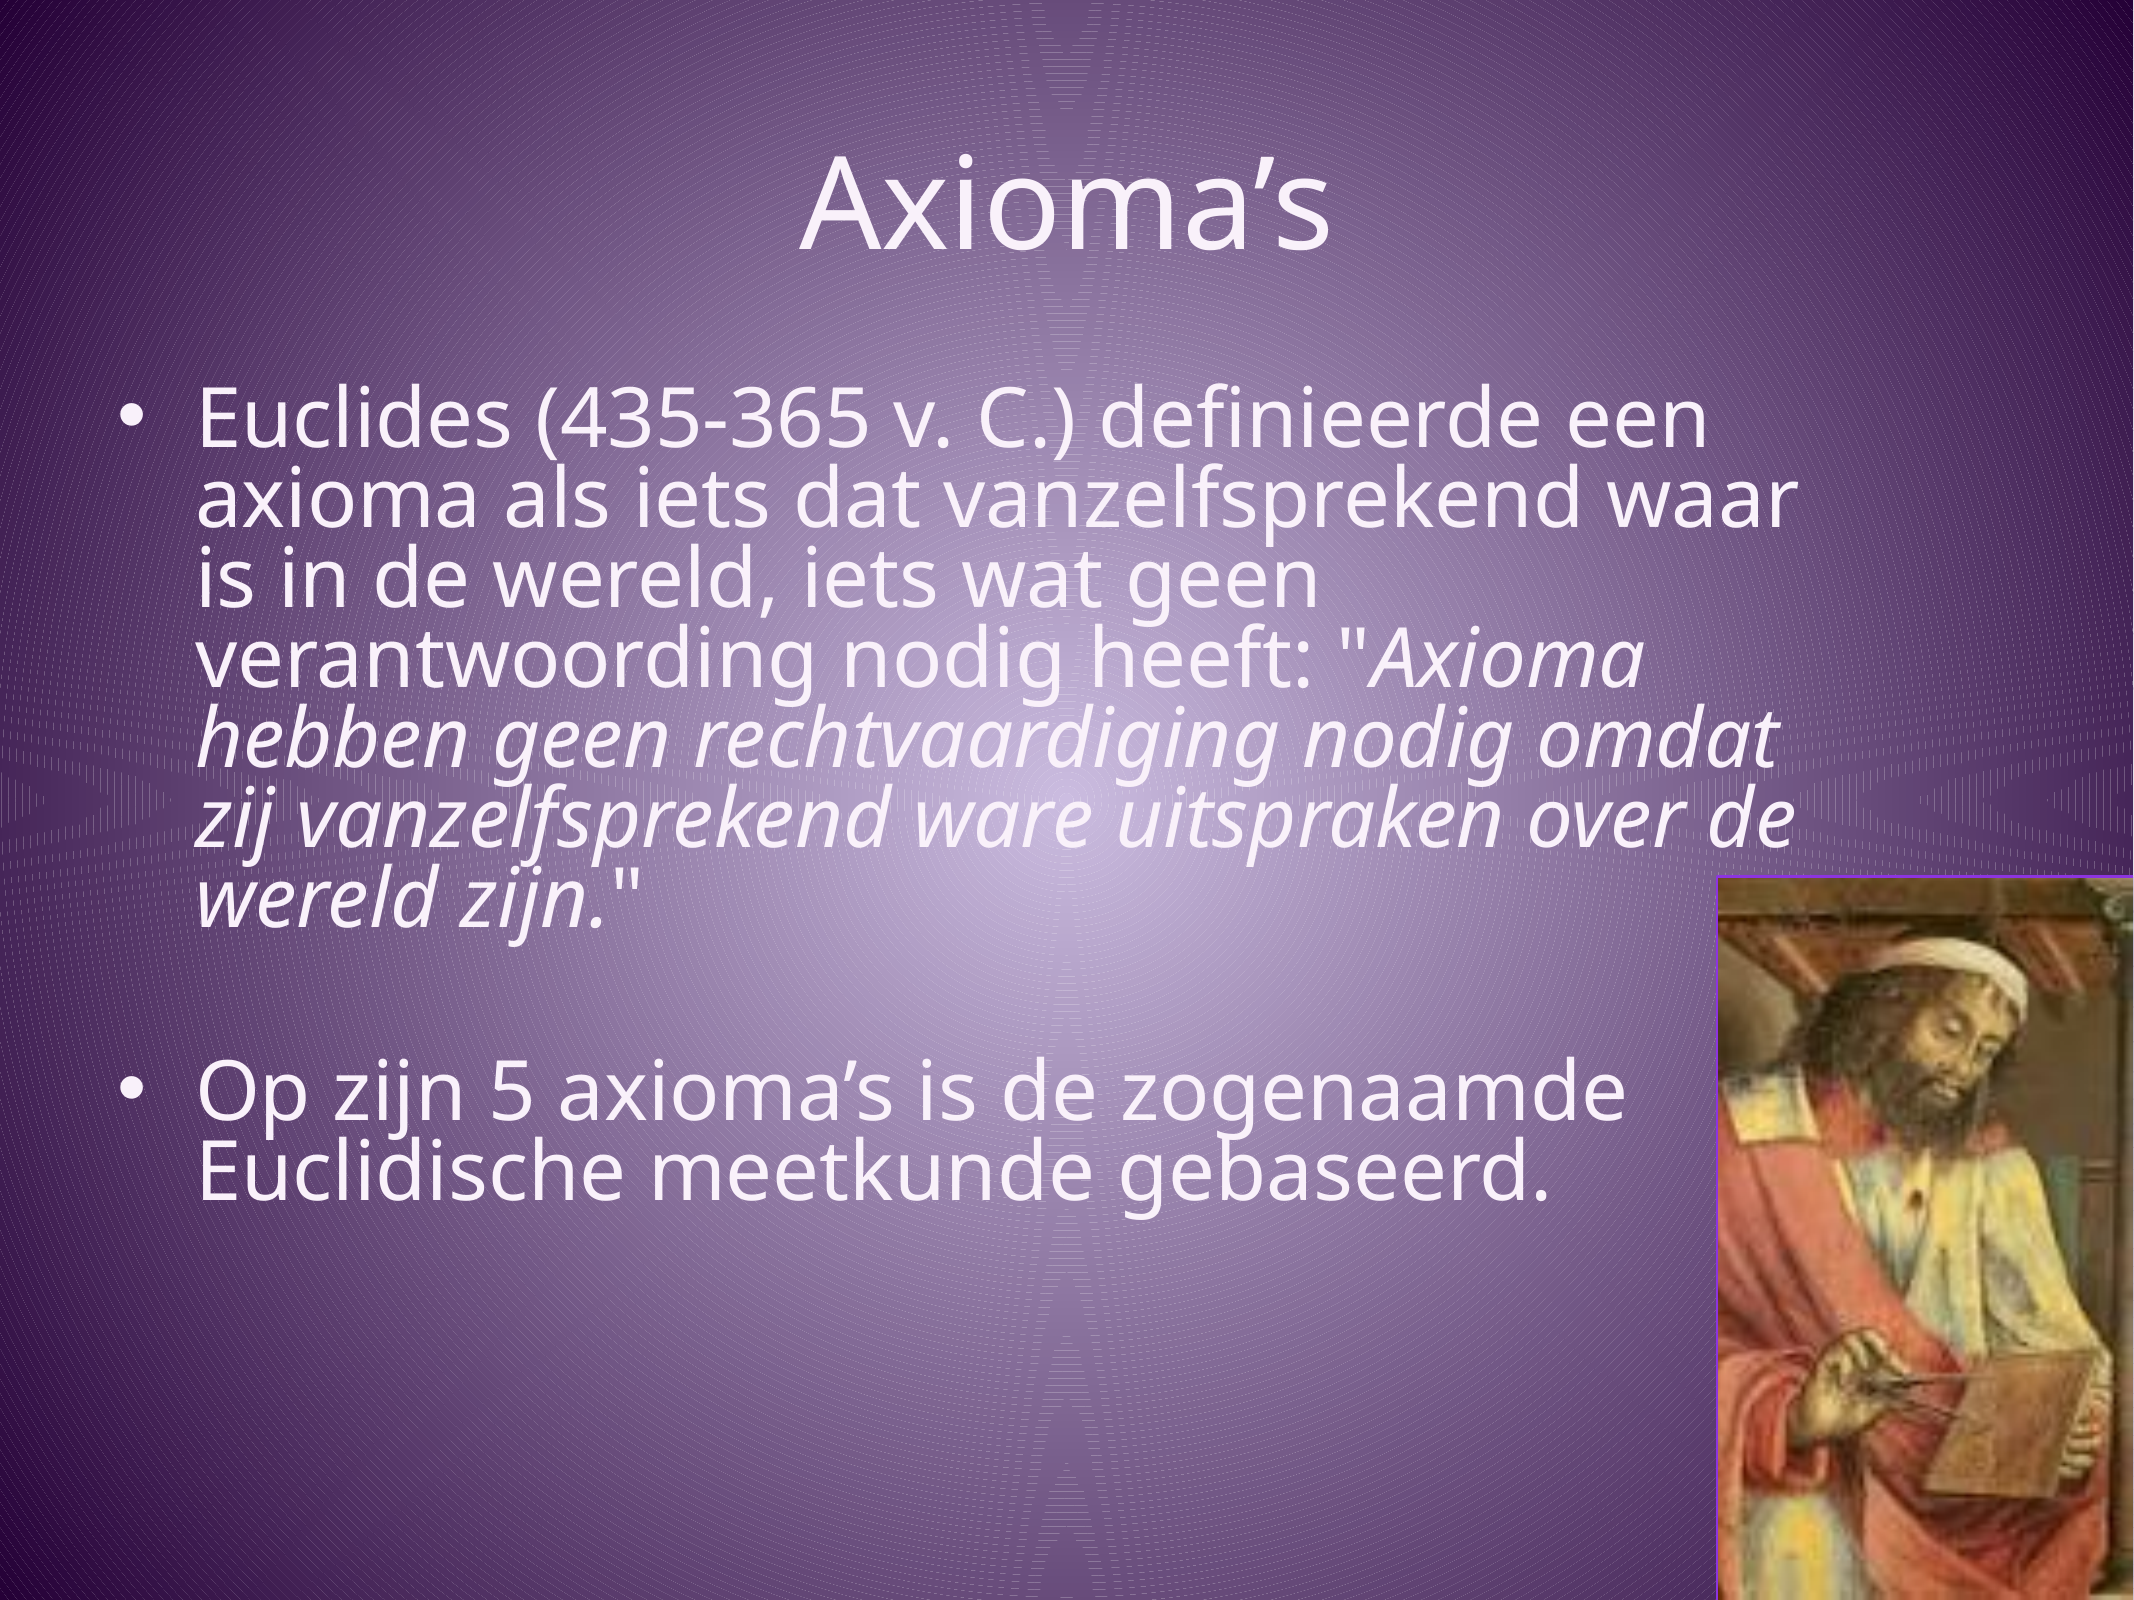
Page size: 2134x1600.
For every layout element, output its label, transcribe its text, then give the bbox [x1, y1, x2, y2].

picture [1717, 877, 2134, 1600]
list Euclides (435-365 v. C.) definieerde een axioma als iets dat vanzelfsprekend waar is in de wereld, iets wat geen verantwoording nodig heeft: "Axioma hebben geen rechtvaardiging nodig omdat zij vanzelfsprekend ware uitspraken over de wereld zijn." Op zijn 5 axioma’s is de zogenaamde Euclidische meetkunde gebaseerd. [106, 372, 1817, 1558]
title Axioma’s [106, 63, 2028, 332]
